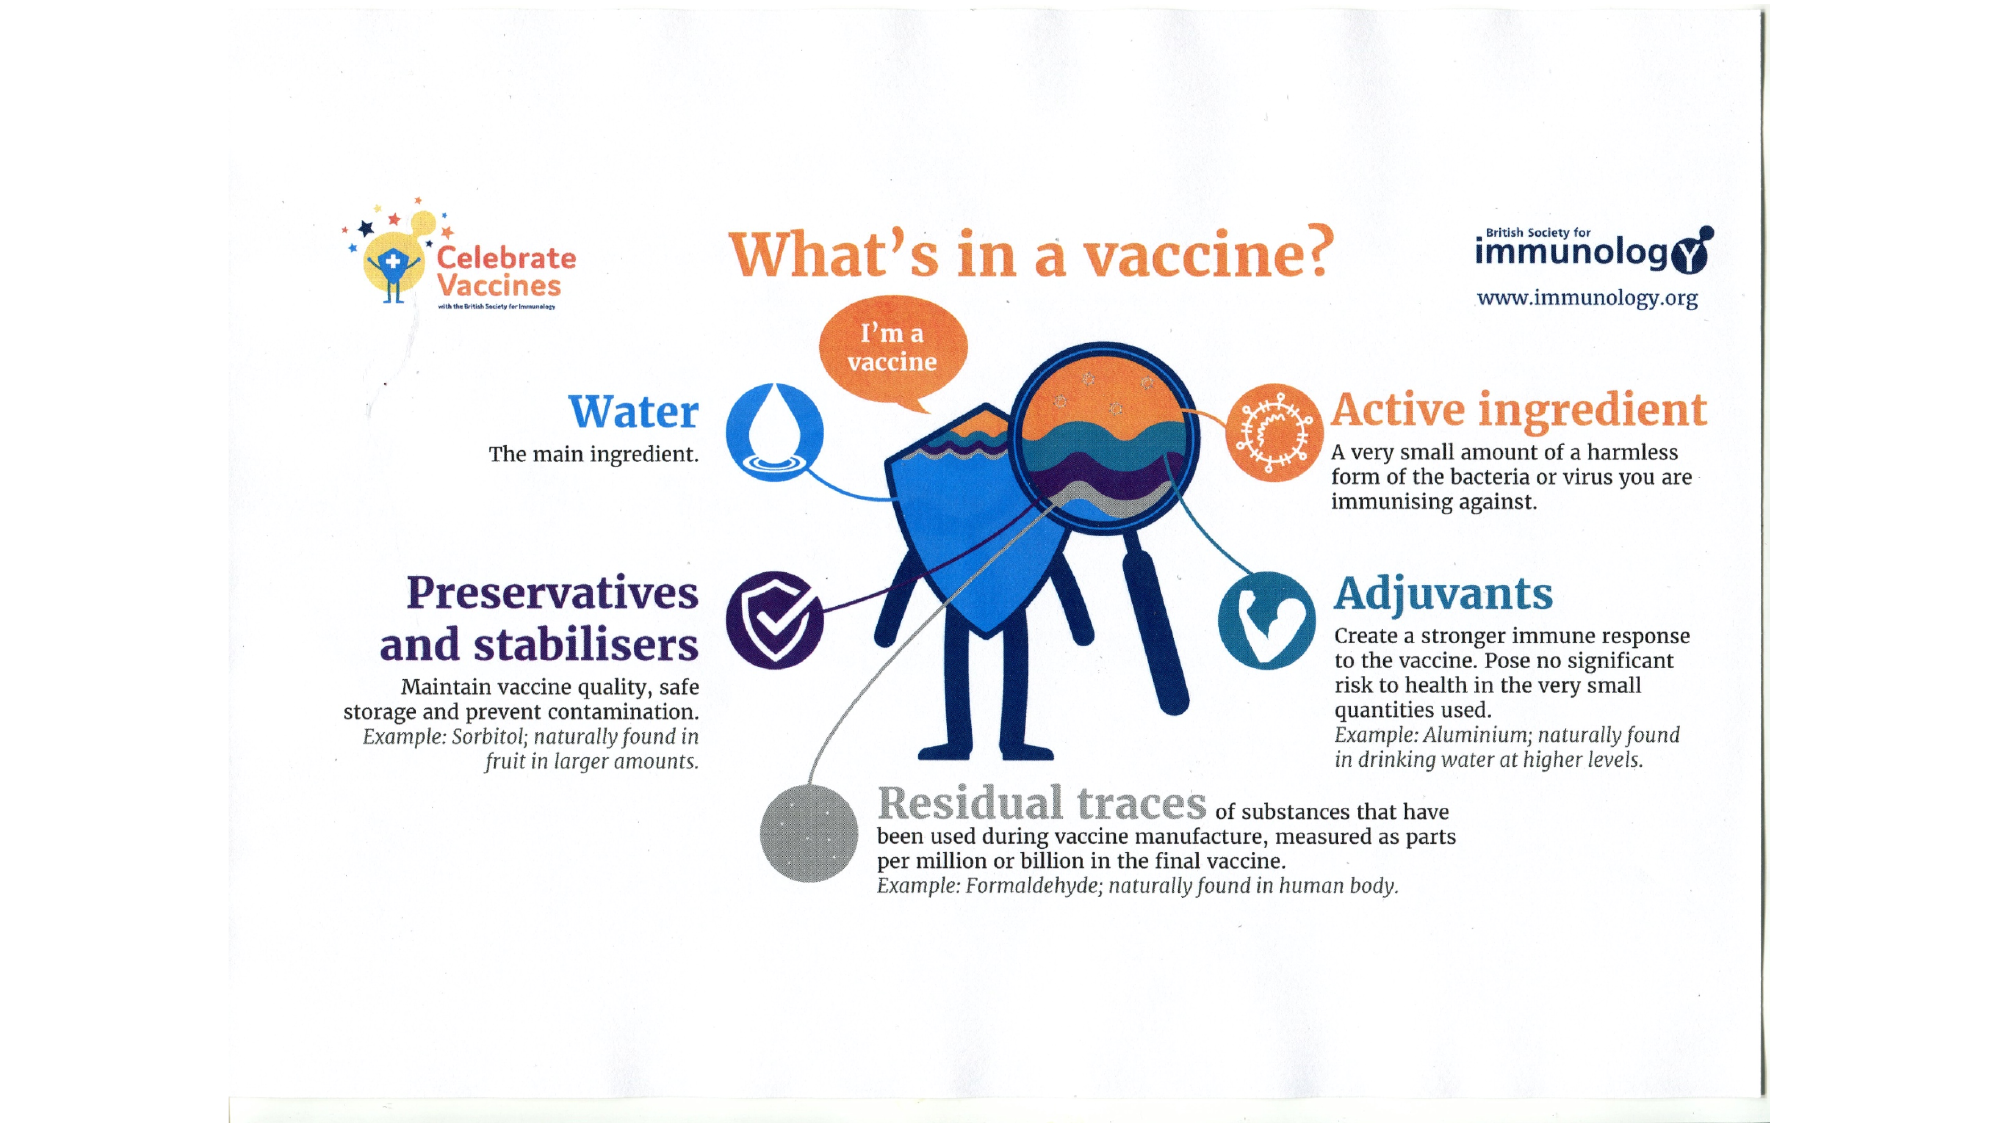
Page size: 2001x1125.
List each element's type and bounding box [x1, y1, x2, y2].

picture [230, 0, 1770, 1125]
